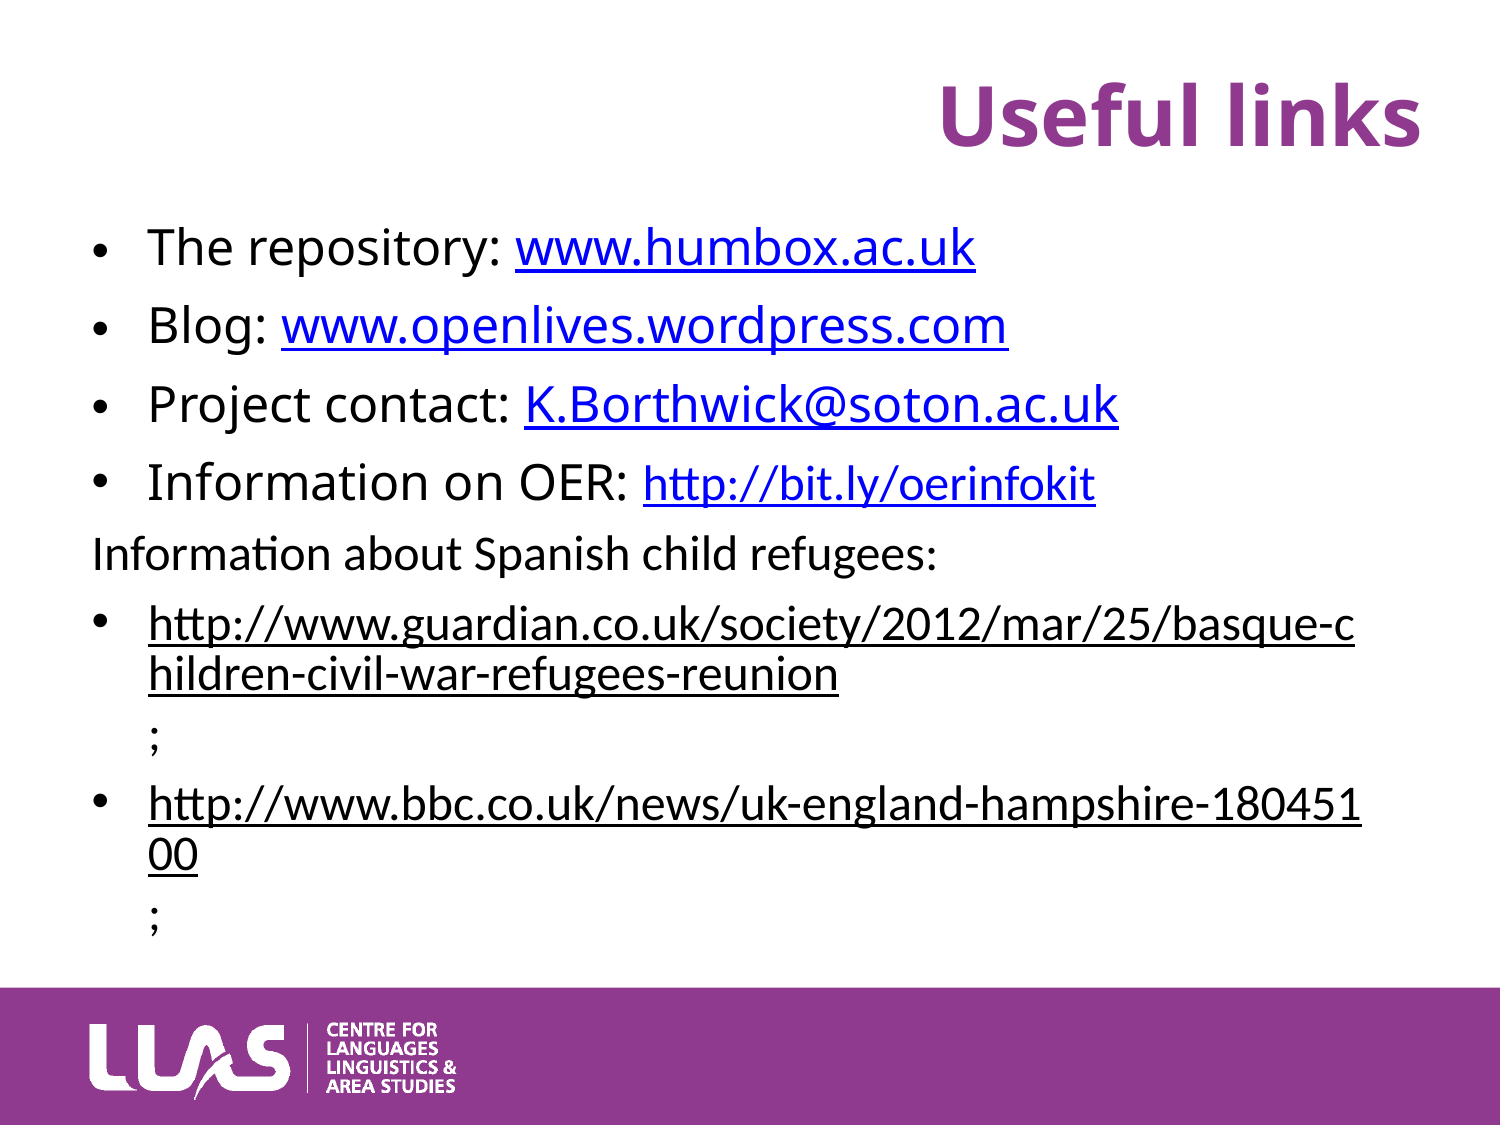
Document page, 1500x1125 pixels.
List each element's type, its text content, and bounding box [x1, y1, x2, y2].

list The repository: www.humbox.ac.uk Blog: www.openlives.wordpress.com Project contact: K.Borthwick@soton.ac.uk Information on OER: http://bit.ly/oerinfokit Information about Spanish child refugees: http://www.guardian.co.uk/society/2012/mar/25/basque-children-civil-war-refugees-reunion; http://www.bbc.co.uk/news/uk-england-hampshire-18045100; [76, 208, 1392, 941]
title Useful links [79, 42, 1439, 185]
picture [76, 1011, 467, 1105]
text_box [0, 986, 1500, 1125]
